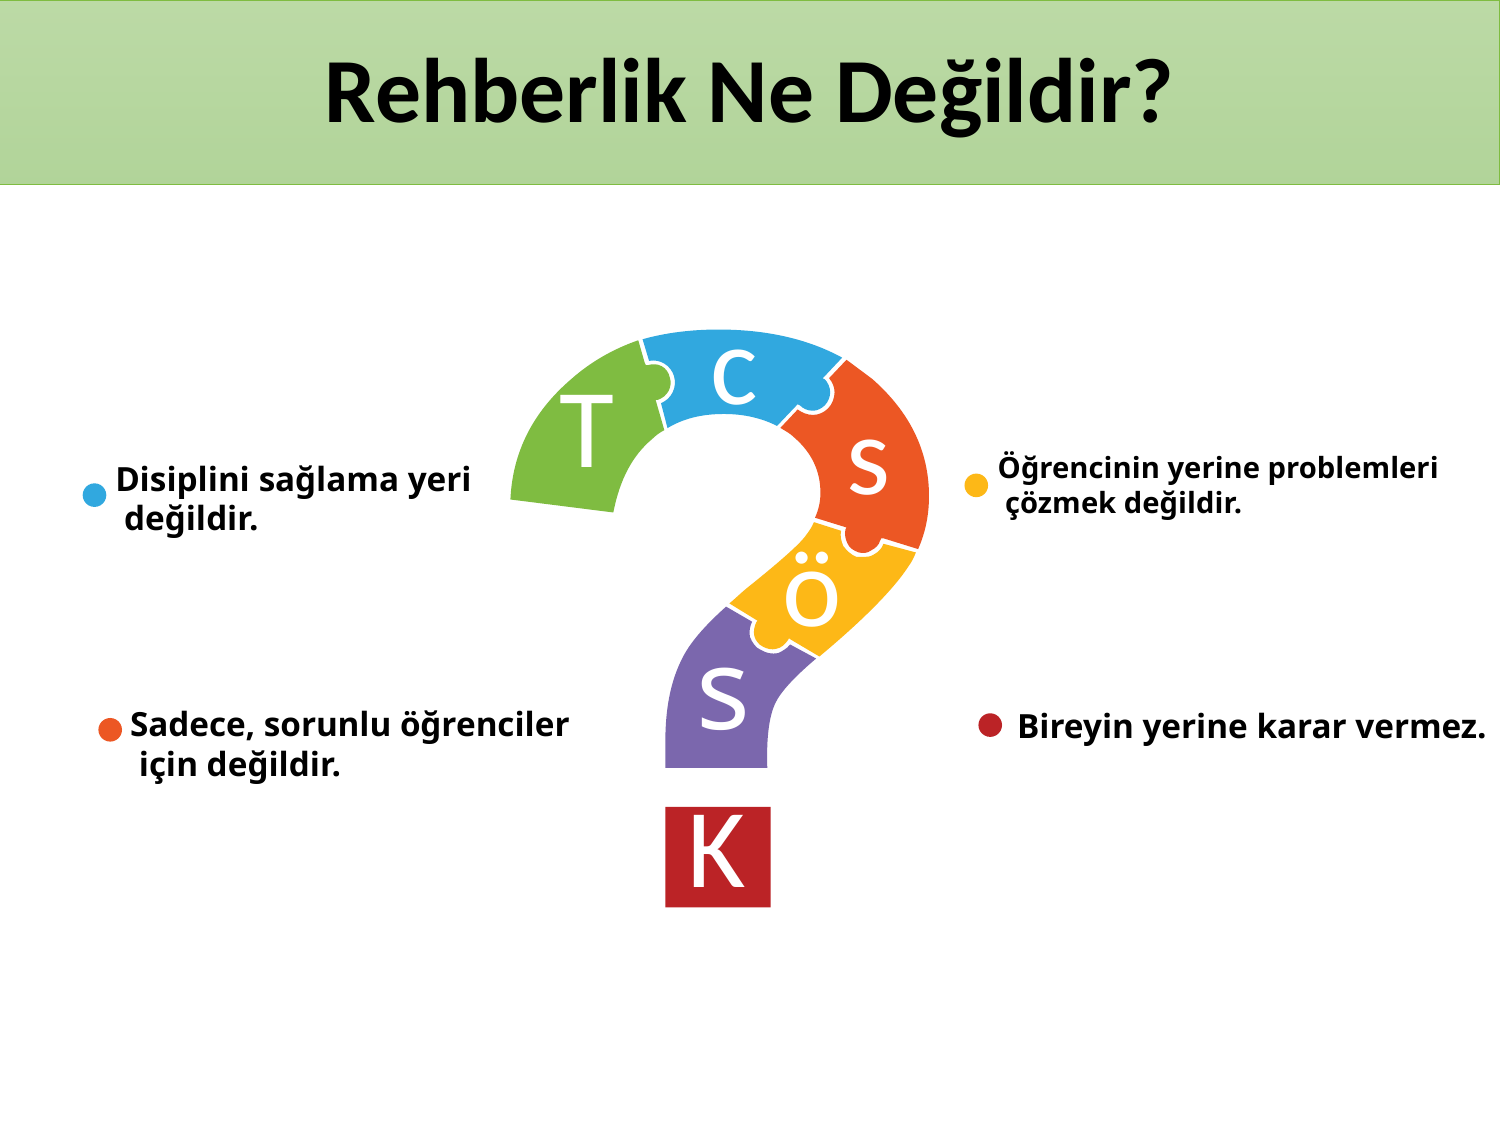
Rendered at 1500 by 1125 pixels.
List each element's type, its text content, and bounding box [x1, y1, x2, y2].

text_box [82, 483, 100, 507]
text_box s [694, 655, 752, 714]
text_box Disiplini sağlama yeri değildir. [100, 450, 488, 545]
text_box Öğrencinin yerine problemleri çözmek değildir. [982, 441, 1454, 527]
text_box Bireyin yerine karar vermez. [1002, 697, 1500, 753]
text_box [642, 329, 843, 429]
text_box Rehberlik Ne Değildir? [0, 0, 1500, 185]
text_box [780, 359, 929, 553]
text_box [964, 473, 982, 498]
text_box s [839, 420, 898, 478]
text_box K [687, 813, 746, 871]
text_box [98, 717, 115, 742]
text_box T [558, 393, 616, 452]
text_box [665, 606, 817, 768]
text_box [510, 340, 671, 513]
text_box [729, 522, 916, 657]
text_box c [705, 330, 763, 388]
text_box [978, 713, 1002, 737]
text_box Sadece, sorunlu öğrenciler için değildir. [115, 695, 585, 791]
text_box [665, 806, 771, 908]
text_box ö [783, 552, 841, 610]
